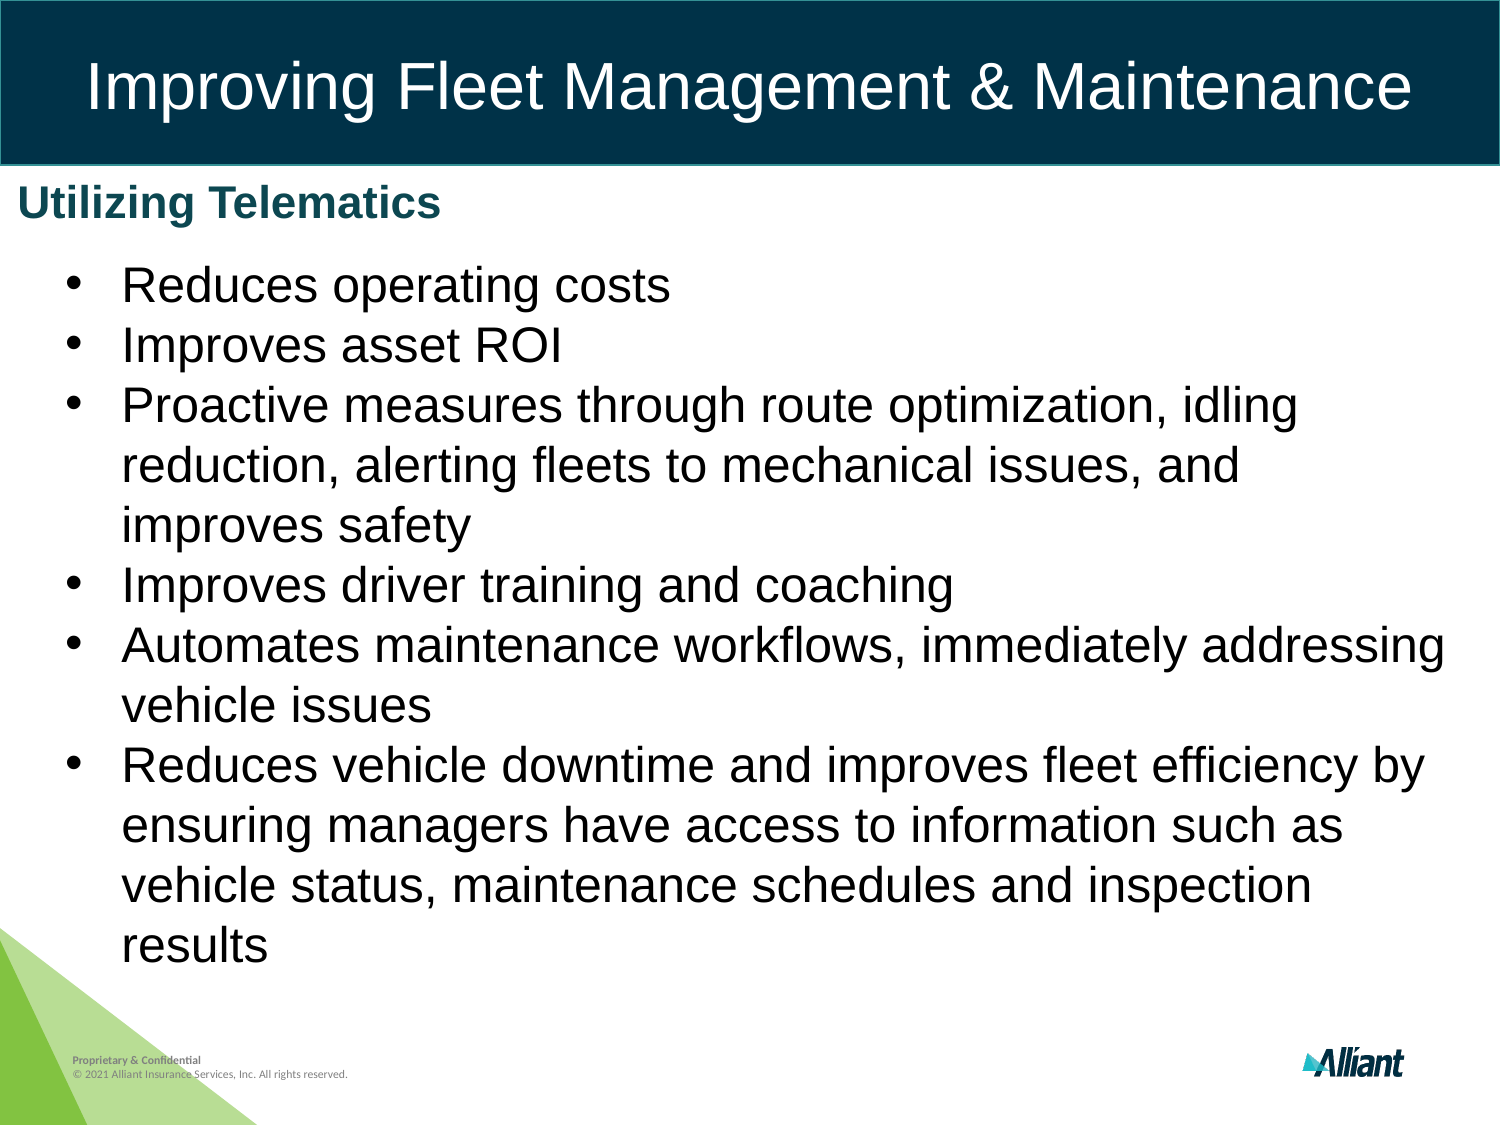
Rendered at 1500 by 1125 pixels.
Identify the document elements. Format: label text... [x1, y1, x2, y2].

text_box Reduces operating costs Improves asset ROI Proactive measures through route optimization, idling reduction, alerting fleets to mechanical issues, and improves safety Improves driver training and coaching Automates maintenance workflows, immediately addressing vehicle issues Reduces vehicle downtime and improves fleet efficiency by ensuring managers have access to information such as vehicle status, maintenance schedules and inspection results [31, 244, 1472, 1115]
text_box Improving Fleet Management & Maintenance [0, 0, 1500, 166]
text_box Utilizing Telematics [2, 165, 457, 235]
